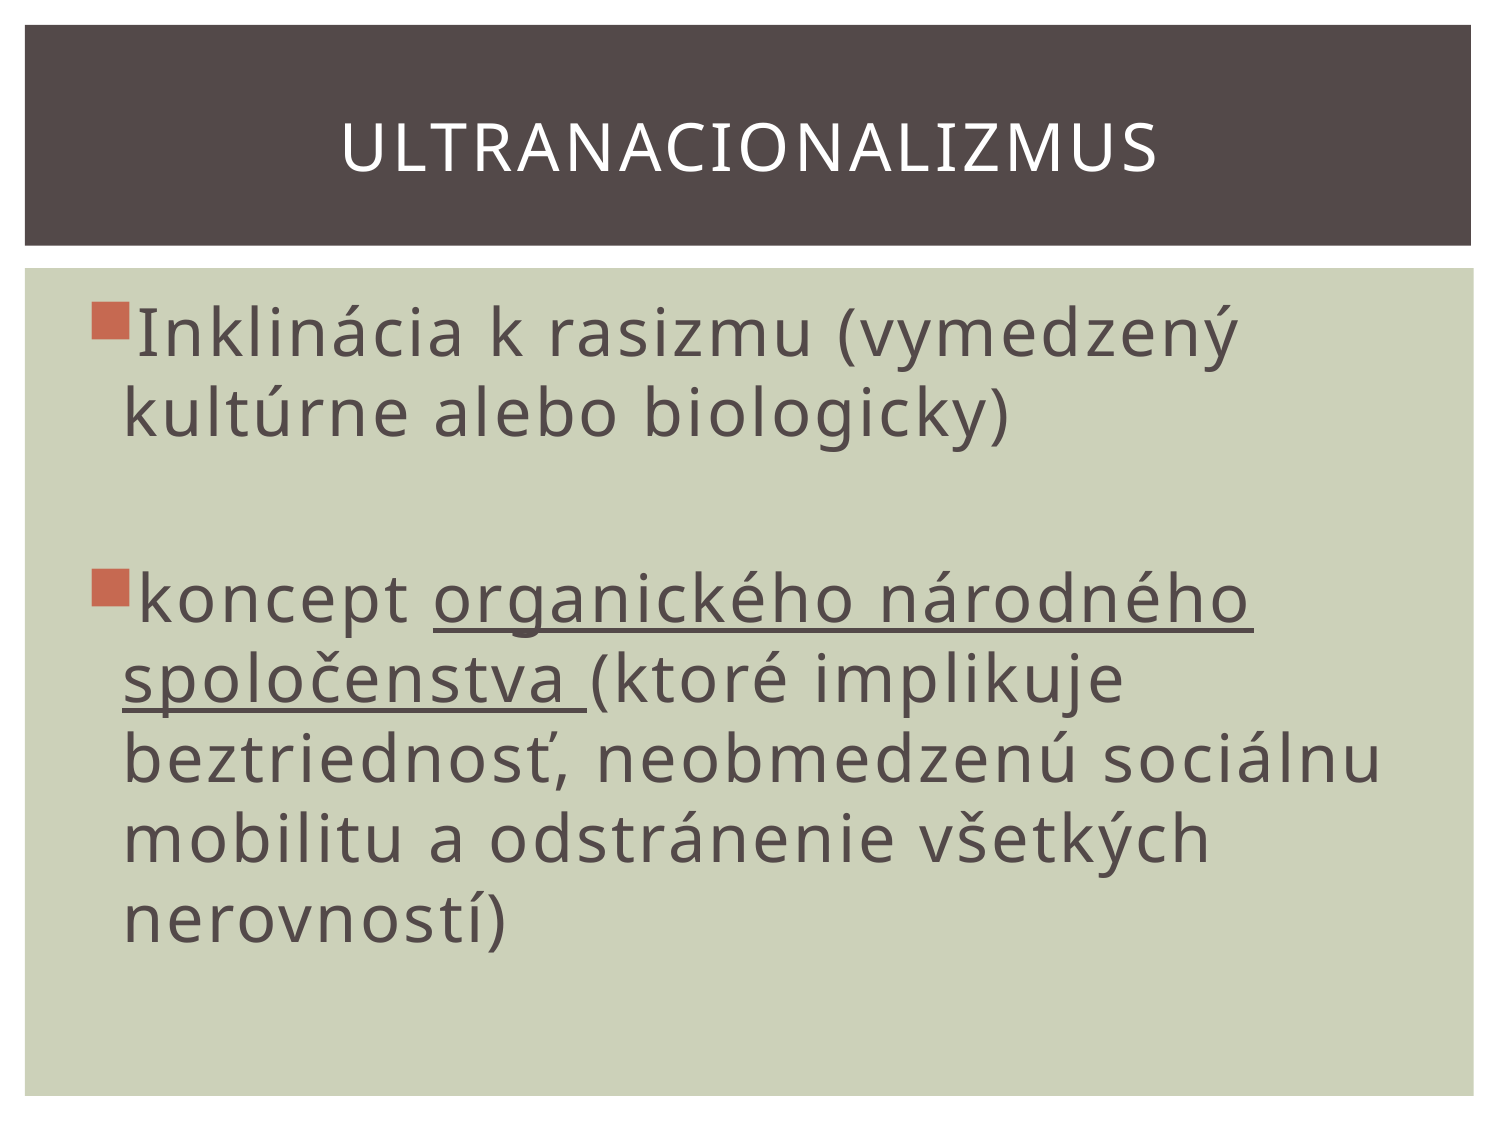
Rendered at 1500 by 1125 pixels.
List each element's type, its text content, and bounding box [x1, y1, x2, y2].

list Inklinácia k rasizmu (vymedzený kultúrne alebo biologicky) koncept organického národného spoločenstva (ktoré implikuje beztriednosť, neobmedzenú sociálnu mobilitu a odstránenie všetkých nerovností) [62, 281, 1442, 1005]
title ULTRANACIONALIZMUS [62, 58, 1438, 232]
